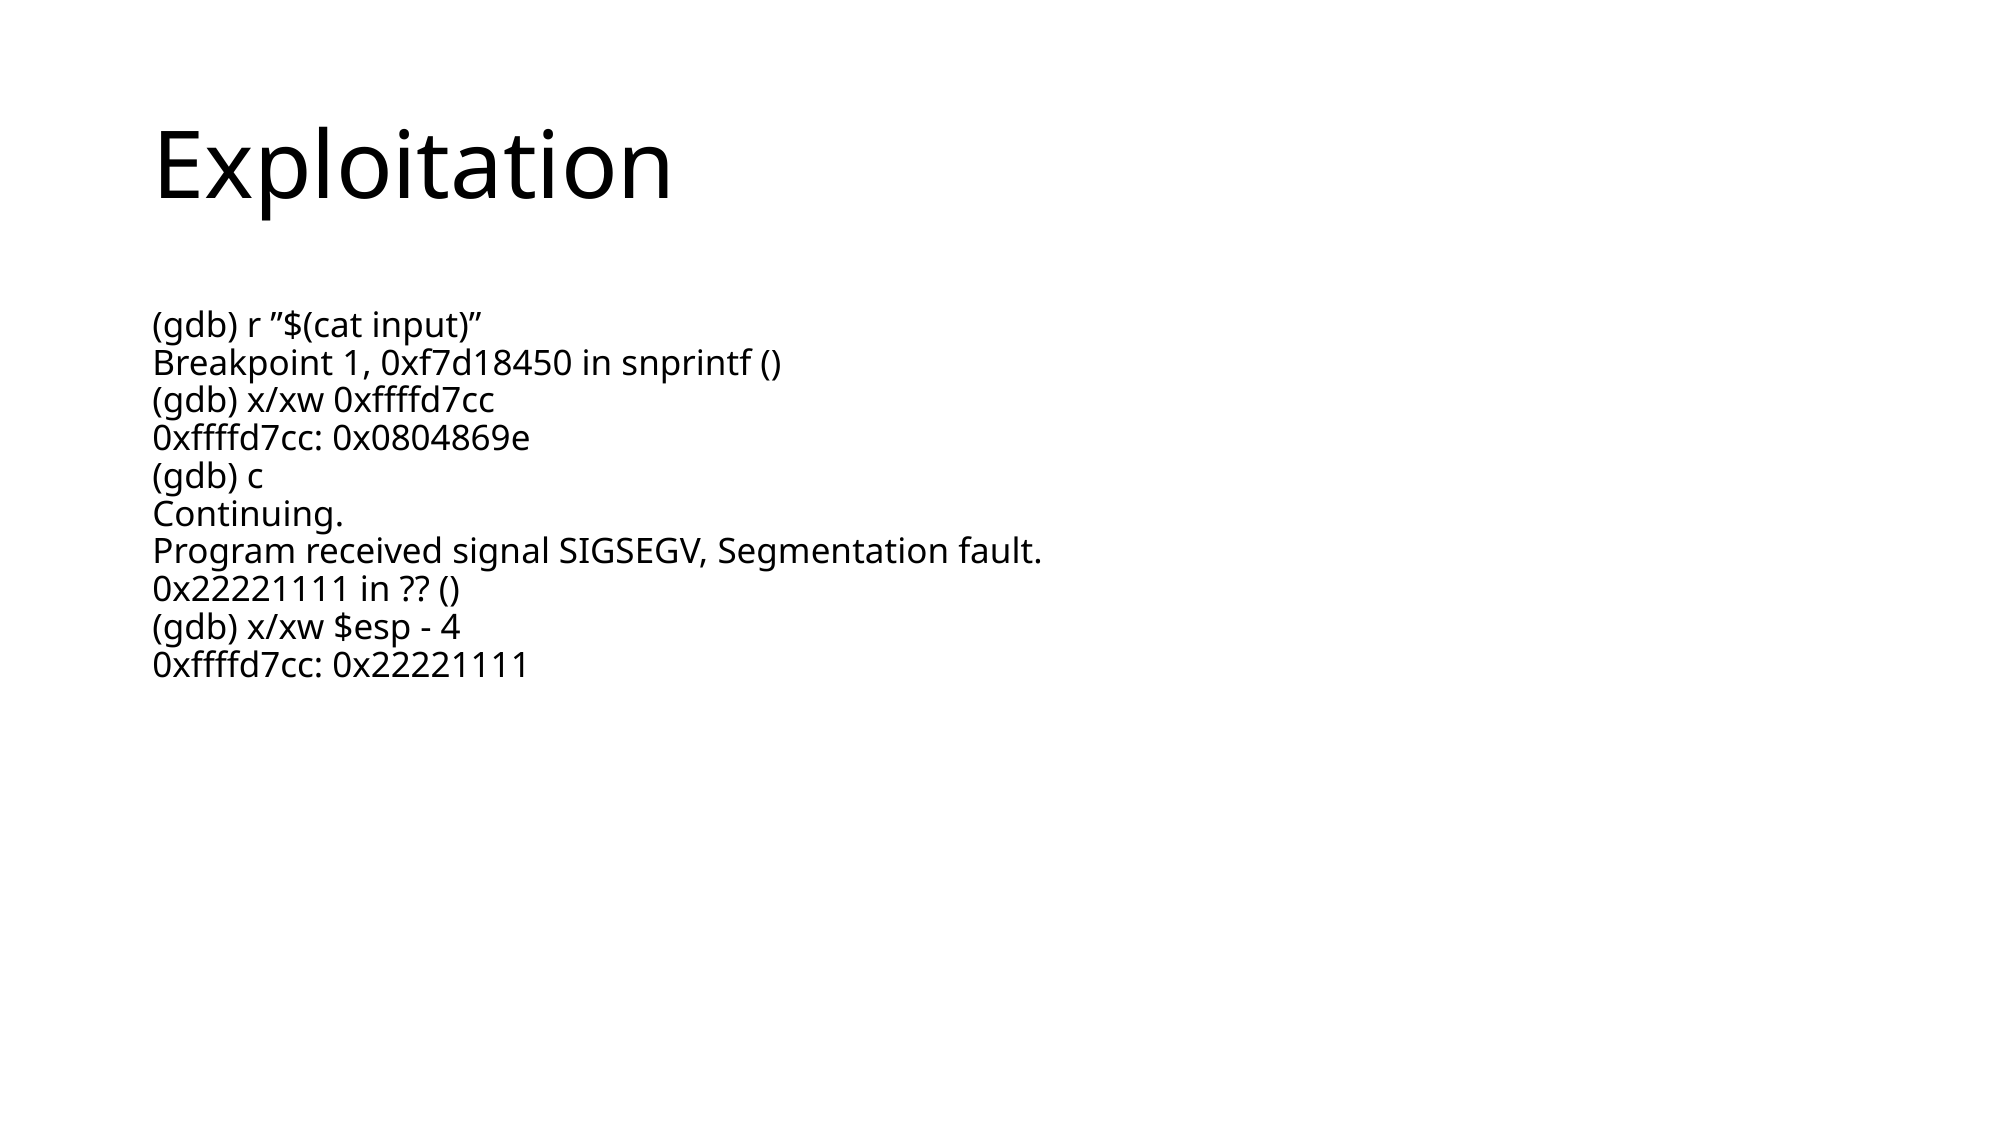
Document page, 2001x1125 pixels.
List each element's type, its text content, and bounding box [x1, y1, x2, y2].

list (gdb) r ”$(cat input)” Breakpoint 1, 0xf7d18450 in snprintf () (gdb) x/xw 0xffffd7cc 0xffffd7cc: 0x0804869e (gdb) c Continuing. Program received signal SIGSEGV, Segmentation fault. 0x22221111 in ?? () (gdb) x/xw $esp - 4 0xffffd7cc: 0x22221111 [137, 299, 1863, 1014]
title Exploitation [137, 59, 1863, 278]
